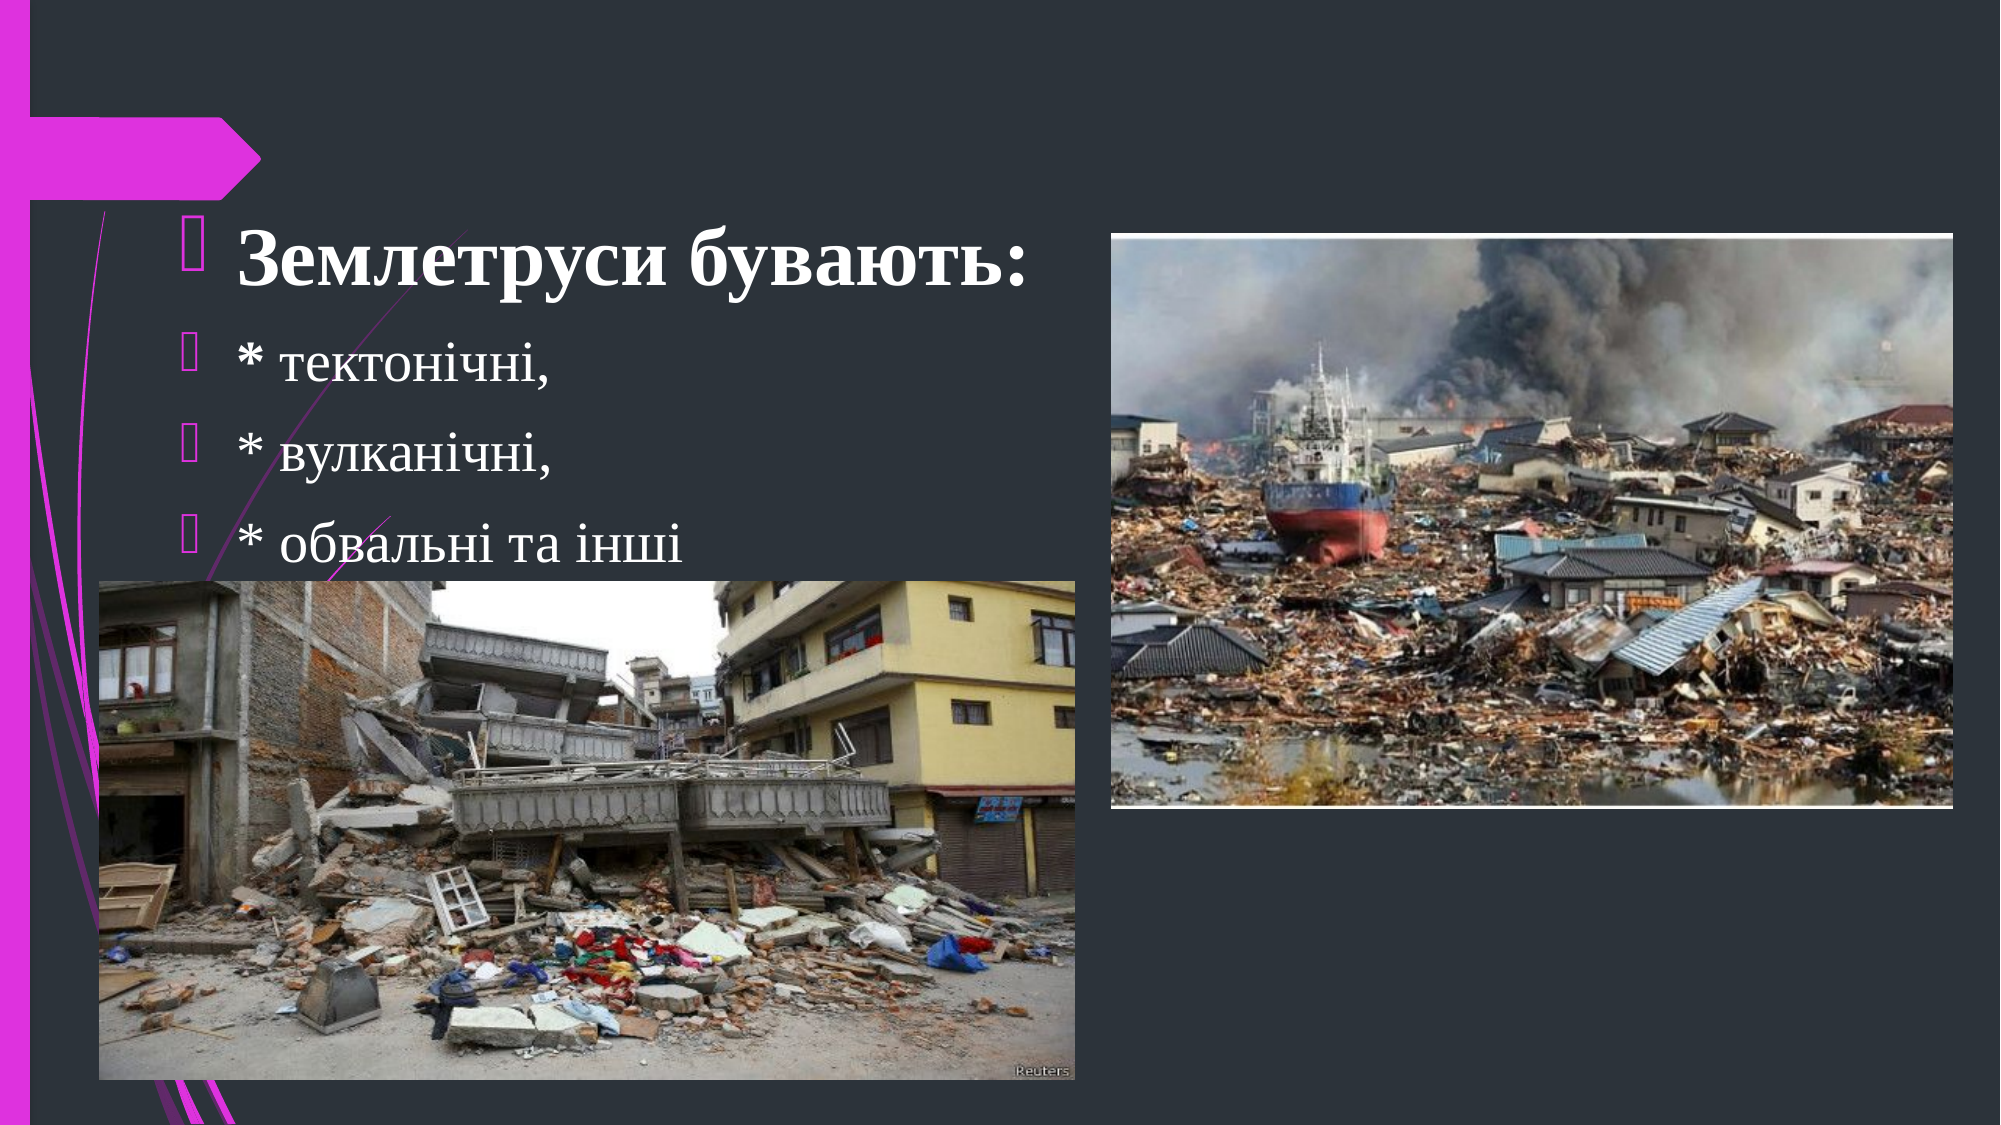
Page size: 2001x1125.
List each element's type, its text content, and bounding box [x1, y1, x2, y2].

picture [99, 581, 1075, 1080]
list Землетруси бувають: * тектонічні, * вулканічні, * обвальні та інші [164, 194, 1888, 970]
picture [1110, 233, 1953, 810]
